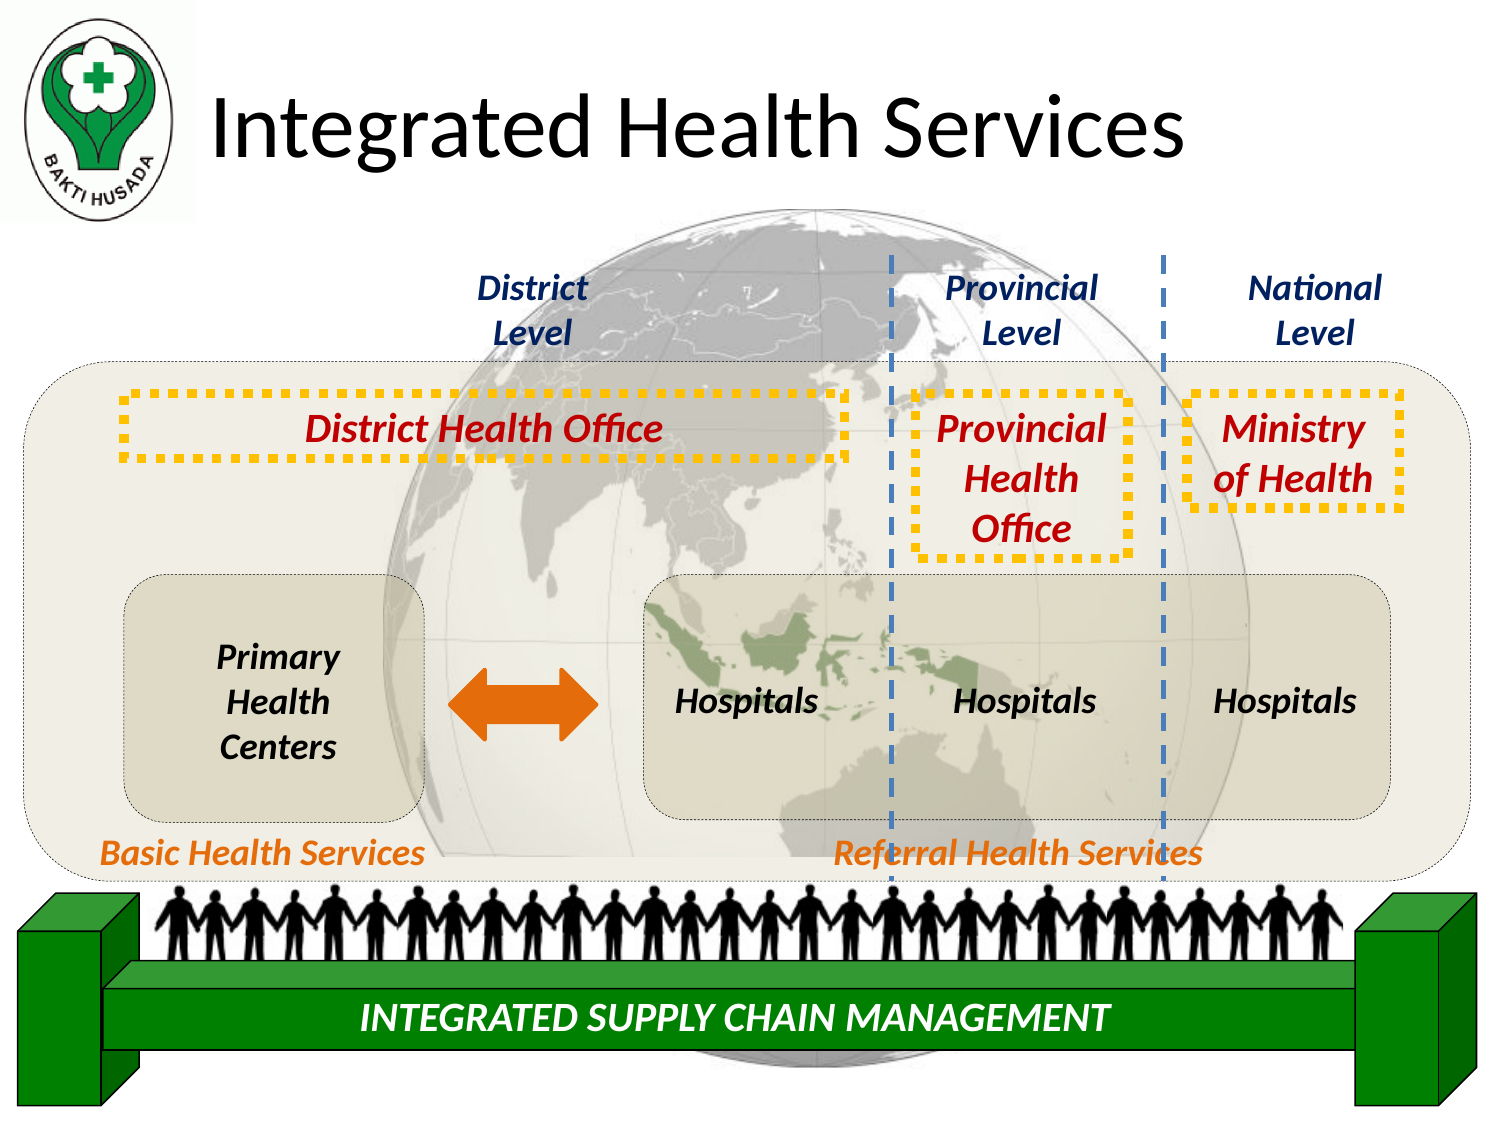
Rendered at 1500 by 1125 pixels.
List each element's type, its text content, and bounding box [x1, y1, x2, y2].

text_box [21, 359, 378, 872]
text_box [17, 892, 1477, 1106]
text_box [1260, 572, 1393, 822]
text_box National Level [1260, 255, 1432, 361]
text_box Ministry of Health [1260, 393, 1400, 509]
text_box District Health Office [123, 393, 378, 459]
text_box Basic Health Services [70, 821, 378, 881]
picture [383, 209, 1255, 857]
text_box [147, 857, 1344, 891]
title Integrated Health Services [194, 44, 1426, 197]
picture [0, 0, 196, 223]
text_box Primary Health Centers [132, 624, 378, 775]
text_box Hospitals [1260, 668, 1383, 729]
text_box [1260, 361, 1473, 884]
text_box [121, 572, 378, 825]
